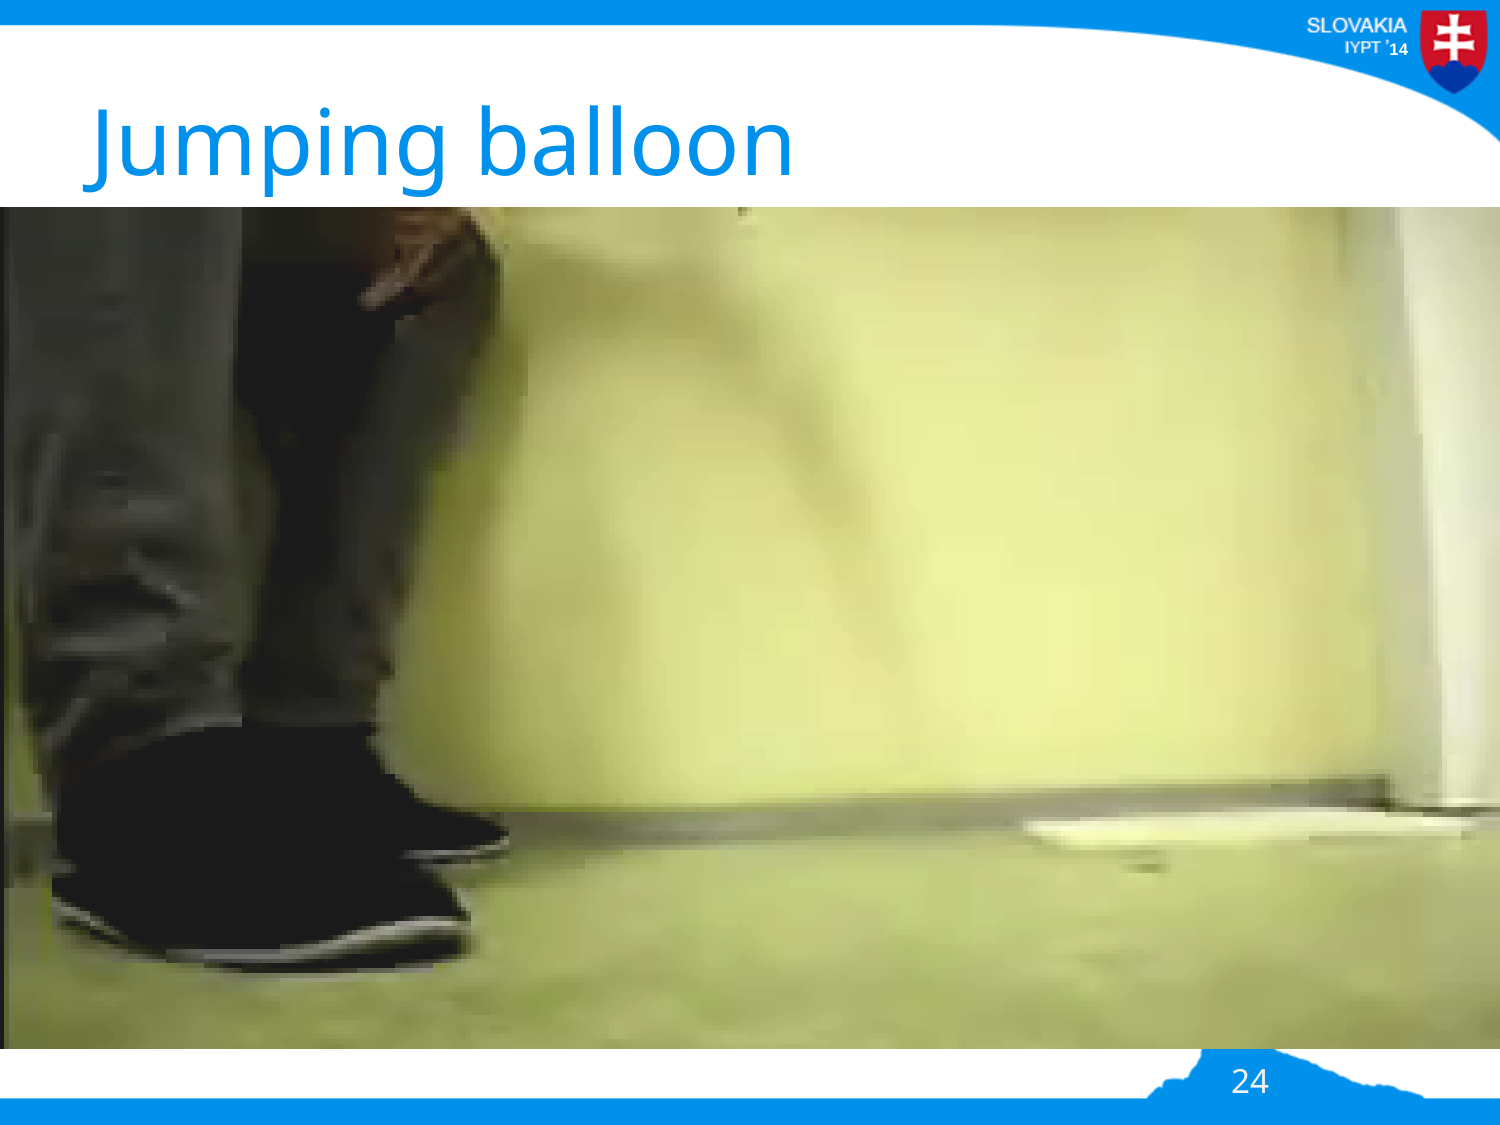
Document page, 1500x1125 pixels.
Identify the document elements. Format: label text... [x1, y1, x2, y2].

title Jumping balloon [75, 45, 1425, 205]
picture [0, 1050, 1500, 1125]
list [0, 205, 1500, 1050]
picture [0, 0, 1500, 205]
slide_number 24 [1074, 1057, 1425, 1108]
